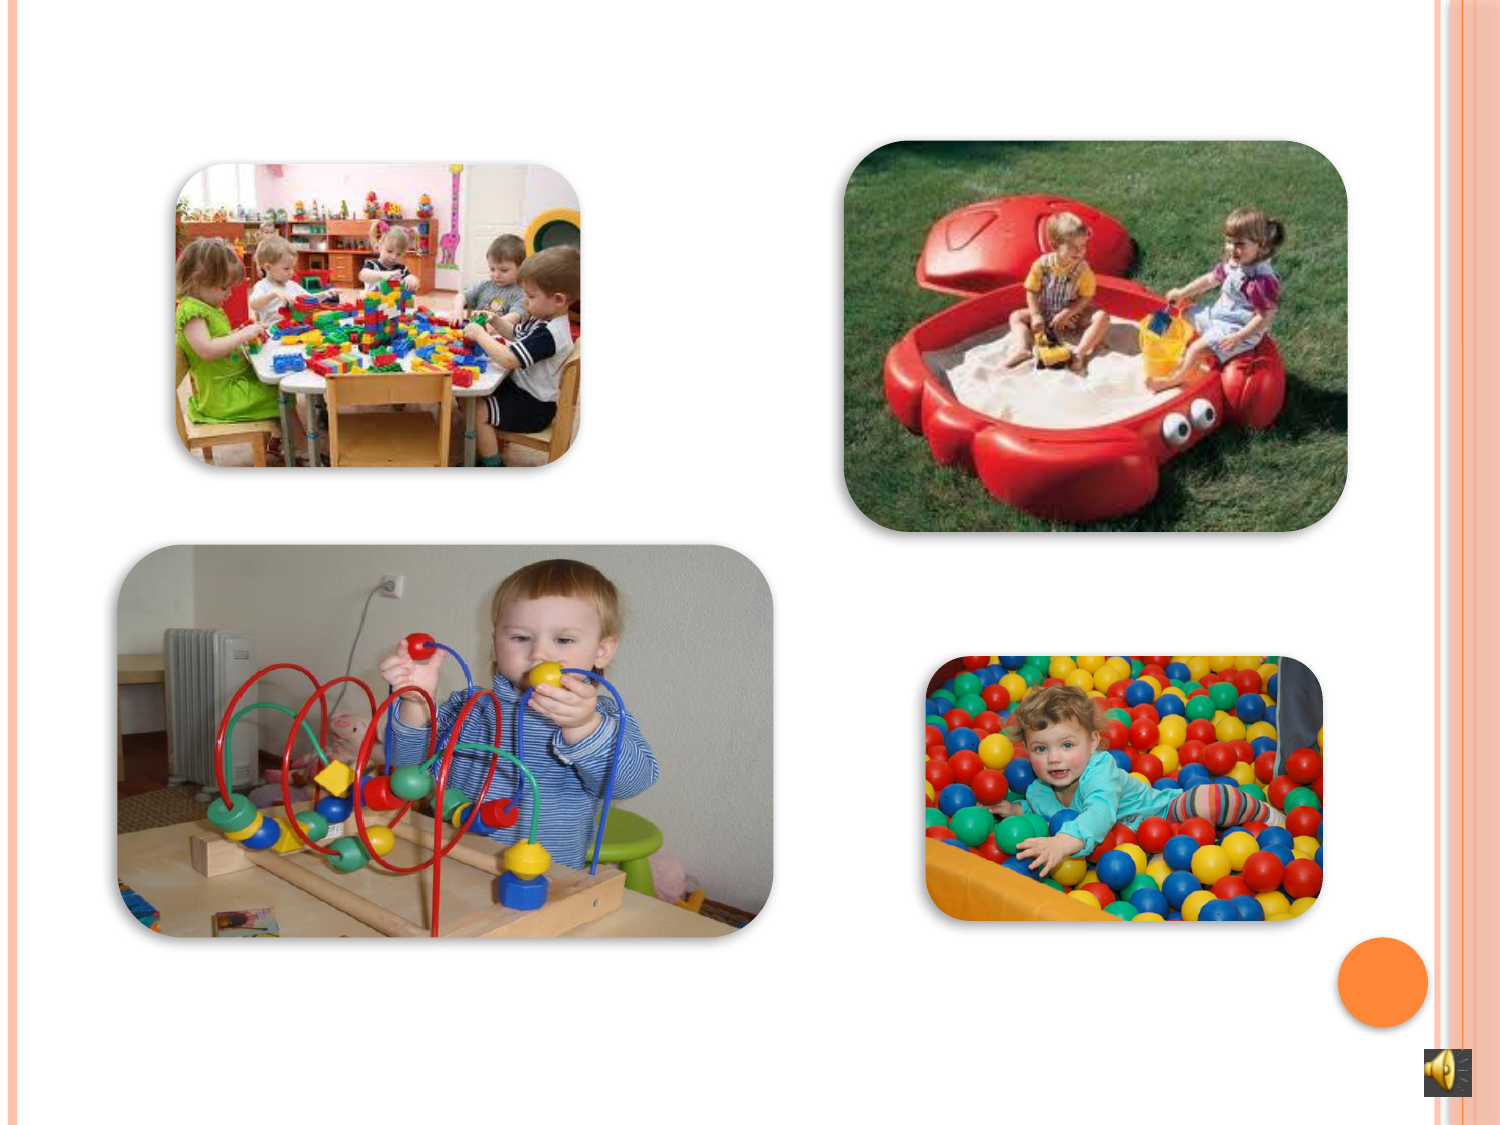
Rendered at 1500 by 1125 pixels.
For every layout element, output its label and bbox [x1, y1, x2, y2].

picture [843, 140, 1349, 533]
picture [1422, 1047, 1474, 1099]
picture [925, 655, 1324, 922]
picture [175, 163, 581, 468]
picture [116, 544, 774, 938]
